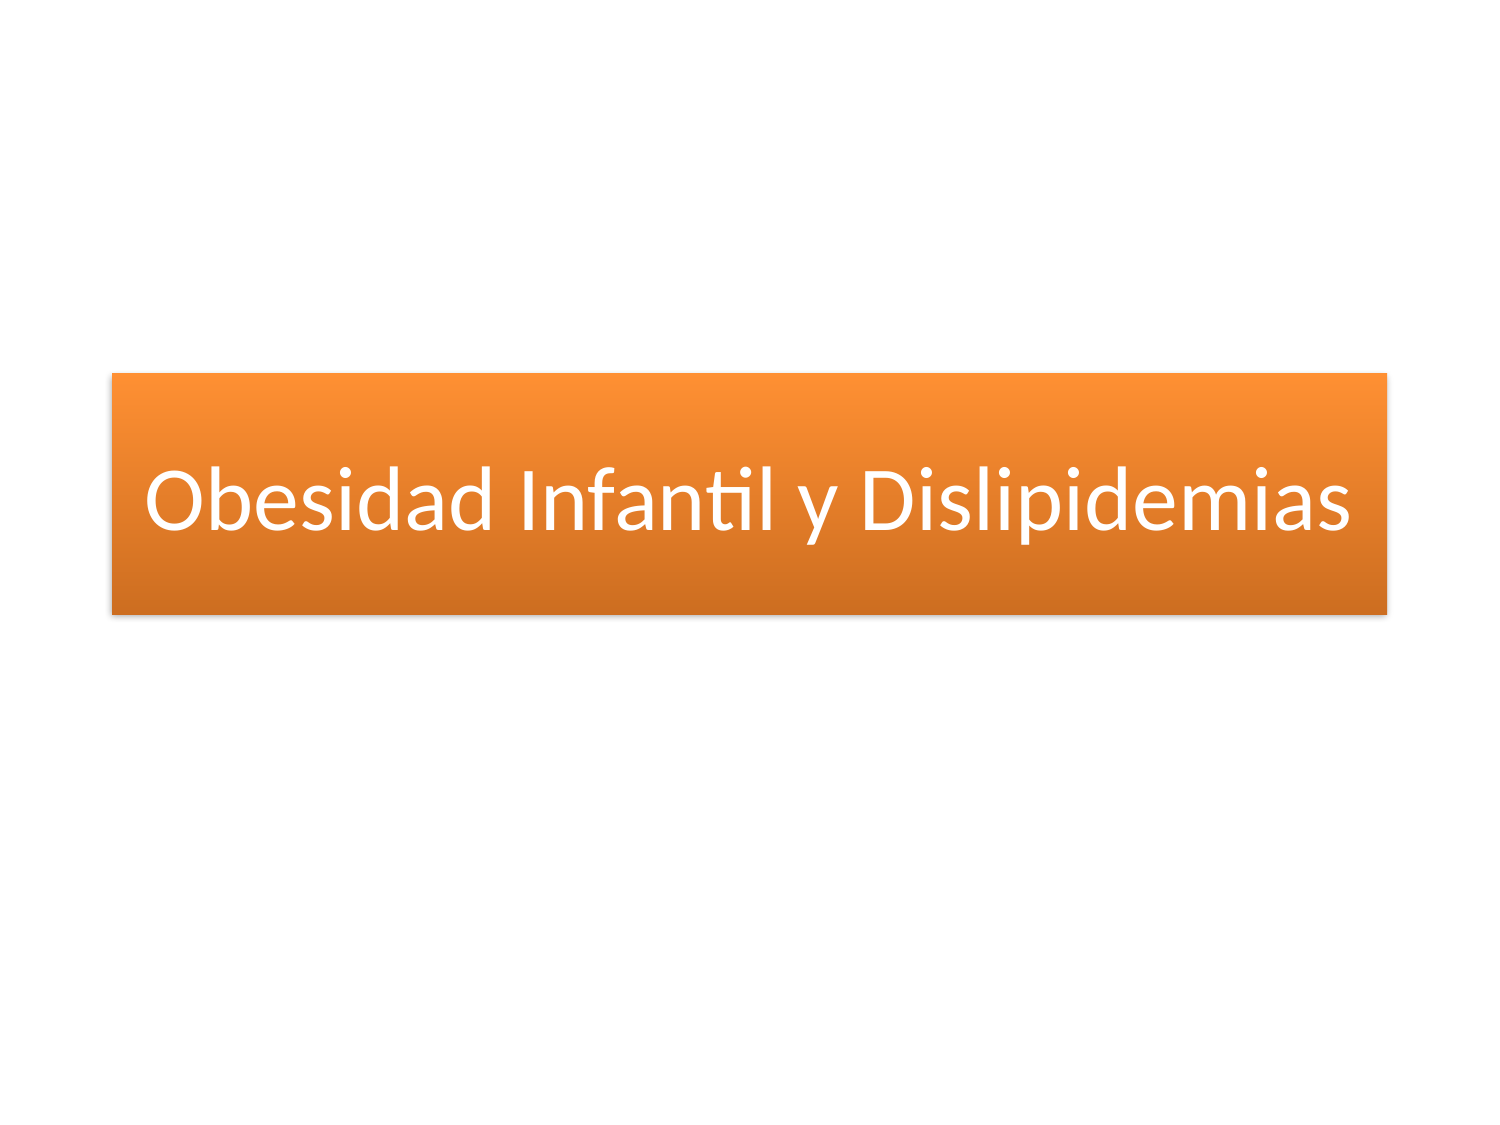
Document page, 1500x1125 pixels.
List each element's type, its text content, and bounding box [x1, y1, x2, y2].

title Obesidad Infantil y Dislipidemias [112, 373, 1388, 615]
